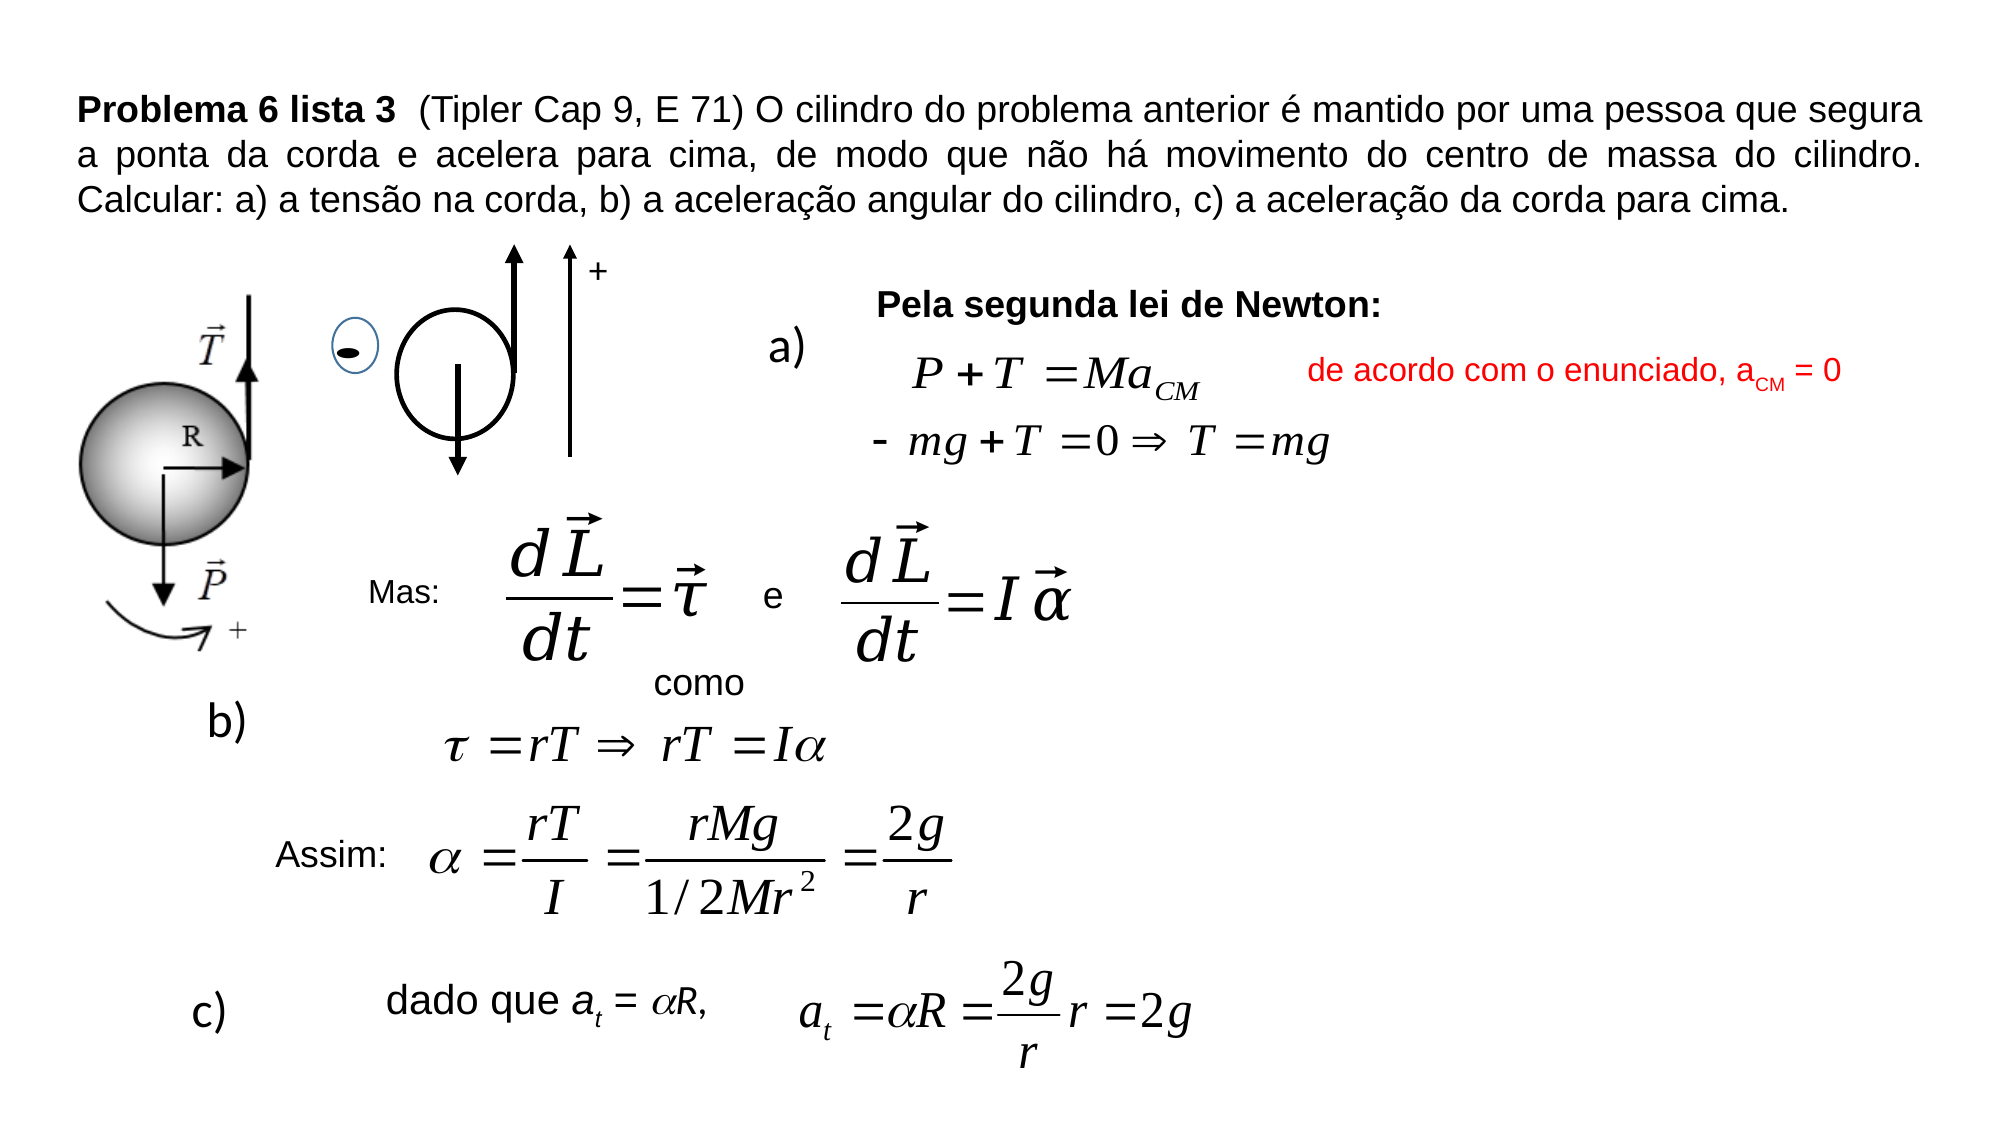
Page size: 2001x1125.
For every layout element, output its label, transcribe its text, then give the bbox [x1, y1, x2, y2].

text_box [329, 238, 662, 476]
text_box e [747, 518, 810, 624]
text_box Assim: [260, 822, 404, 928]
text_box dado que at = R, [359, 965, 740, 1090]
text_box Pela segunda lei de Newton: [861, 272, 1409, 333]
text_box de acordo com o enunciado, aCM = 0 [1282, 340, 1857, 428]
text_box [791, 945, 1204, 1080]
text_box b) [191, 680, 272, 755]
text_box Problema 6 lista 3 (Tipler Cap 9, E 71) O cilindro do problema anterior é mantido por uma pessoa que segura a ponta da corda e acelera para cima, de modo que não há movimento do centro de massa do cilindro. Calcular: a) a tensão na corda, b) a aceleração angular do cilindro, c) a aceleração da corda para cima. [62, 78, 1938, 228]
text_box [439, 713, 840, 775]
text_box a) [753, 305, 834, 380]
text_box c) [176, 969, 257, 1045]
text_box Mas: [353, 562, 465, 668]
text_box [902, 334, 1215, 412]
text_box como [627, 650, 771, 711]
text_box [421, 790, 961, 926]
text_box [864, 413, 1340, 474]
picture [62, 282, 292, 678]
